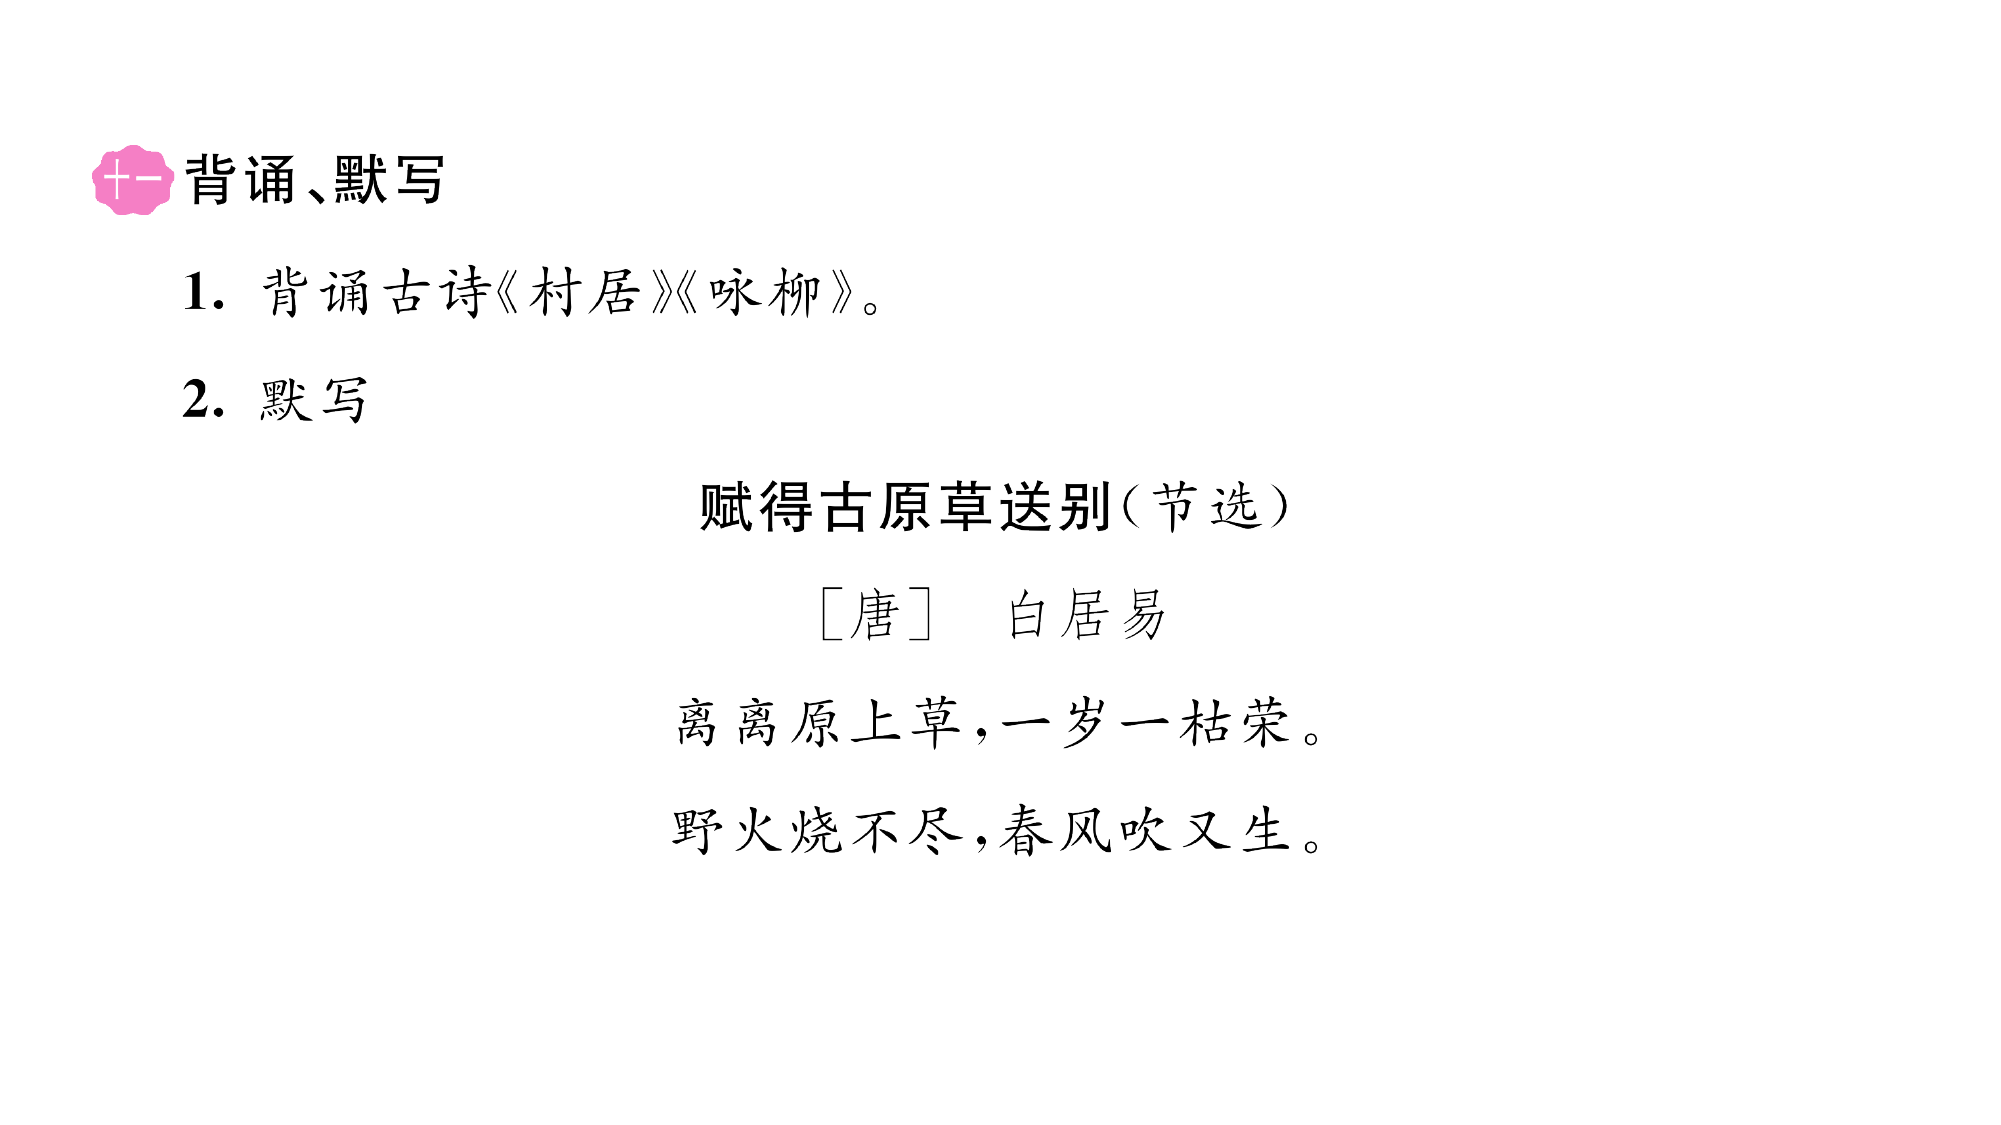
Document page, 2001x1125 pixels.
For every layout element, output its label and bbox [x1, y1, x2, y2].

picture [88, 118, 1979, 865]
